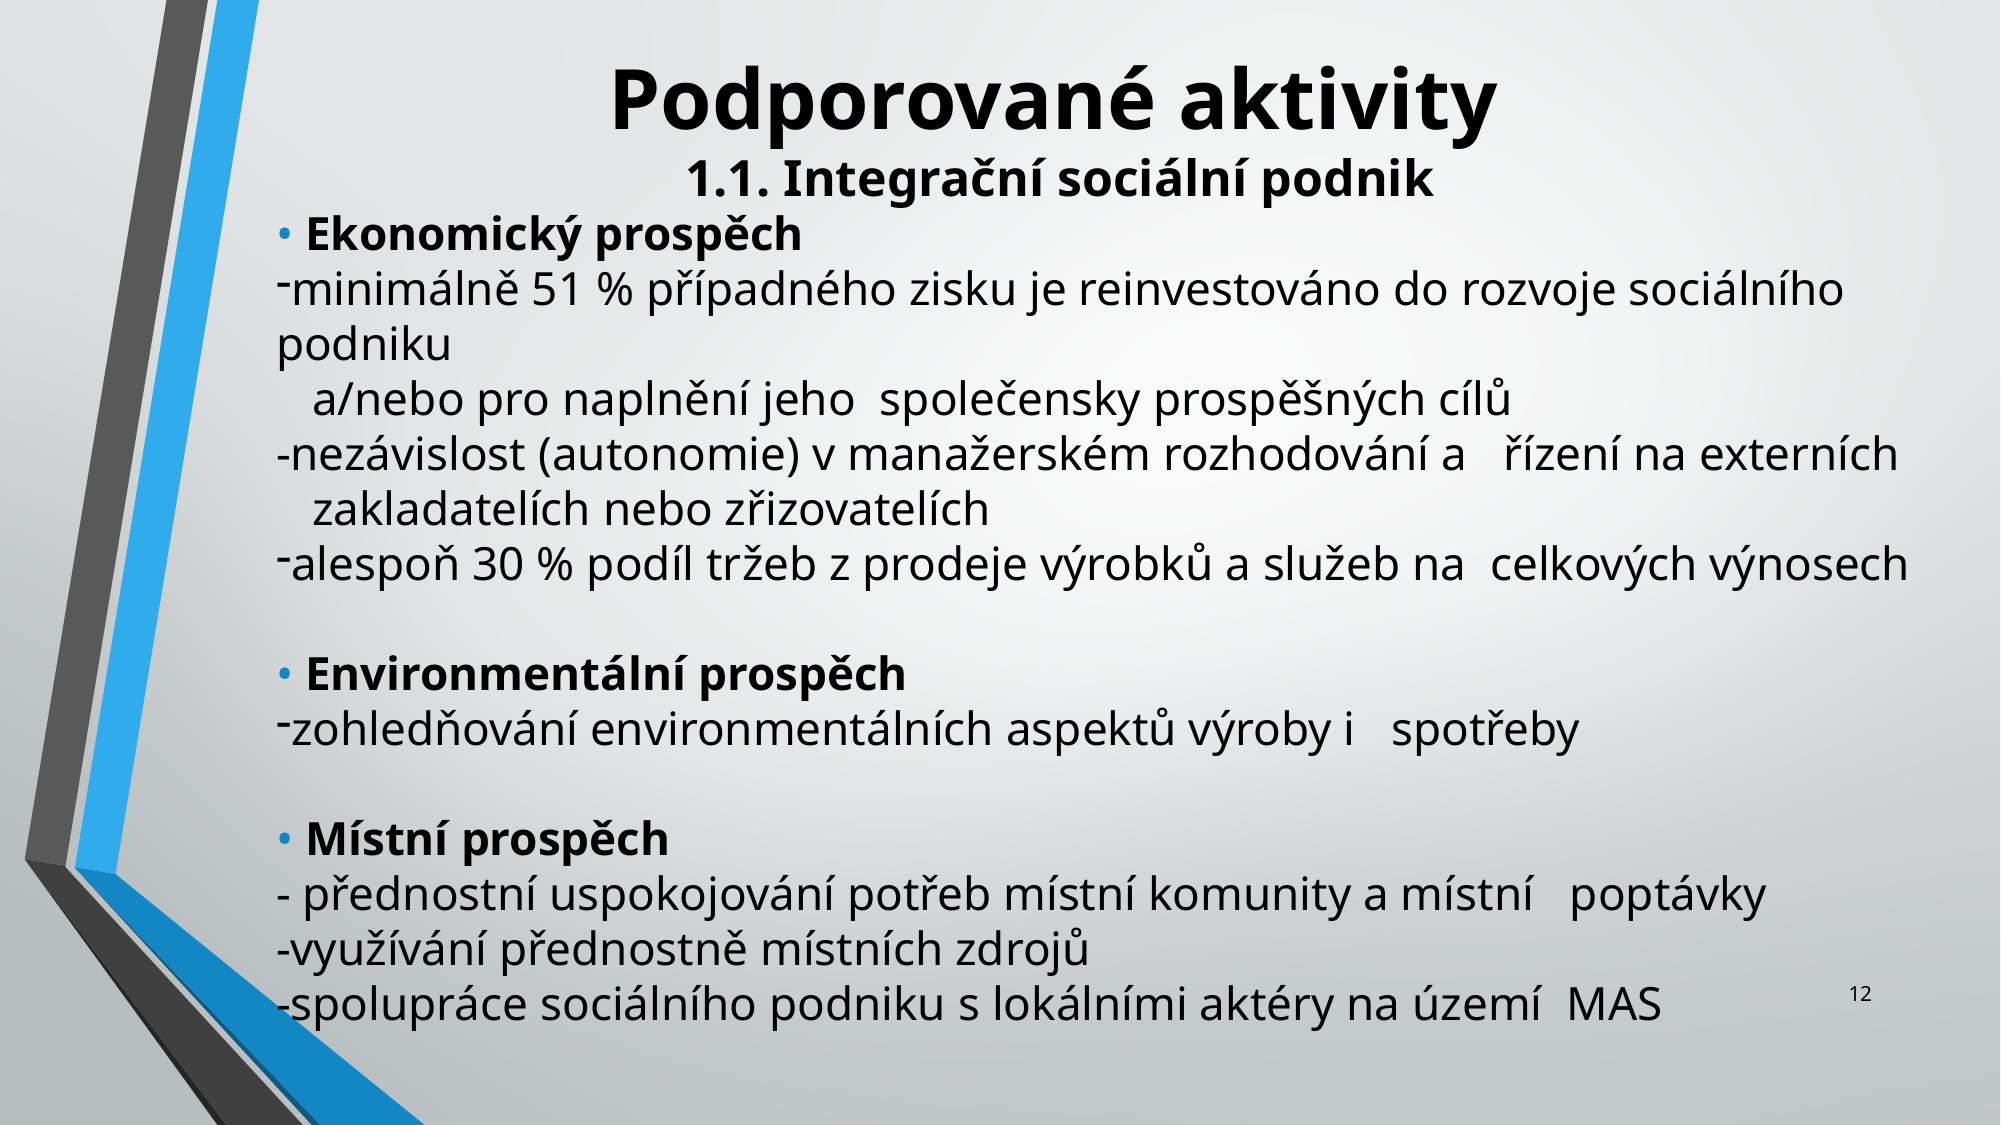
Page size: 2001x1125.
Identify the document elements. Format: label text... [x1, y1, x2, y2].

text_box Podporované aktivity 1.1. Integrační sociální podnik [499, 38, 1607, 197]
text_box • Ekonomický prospěch minimálně 51 % případného zisku je reinvestováno do rozvoje sociálního podniku a/nebo pro naplnění jeho společensky prospěšných cílů -nezávislost (autonomie) v manažerském rozhodování a řízení na externích zakladatelích nebo zřizovatelích alespoň 30 % podíl tržeb z prodeje výrobků a služeb na celkových výnosech • Environmentální prospěch zohledňování environmentálních aspektů výroby i spotřeby • Místní prospěch - přednostní uspokojování potřeb místní komunity a místní poptávky -využívání přednostně místních zdrojů -spolupráce sociálního podniku s lokálními aktéry na území MAS [261, 197, 1944, 1038]
